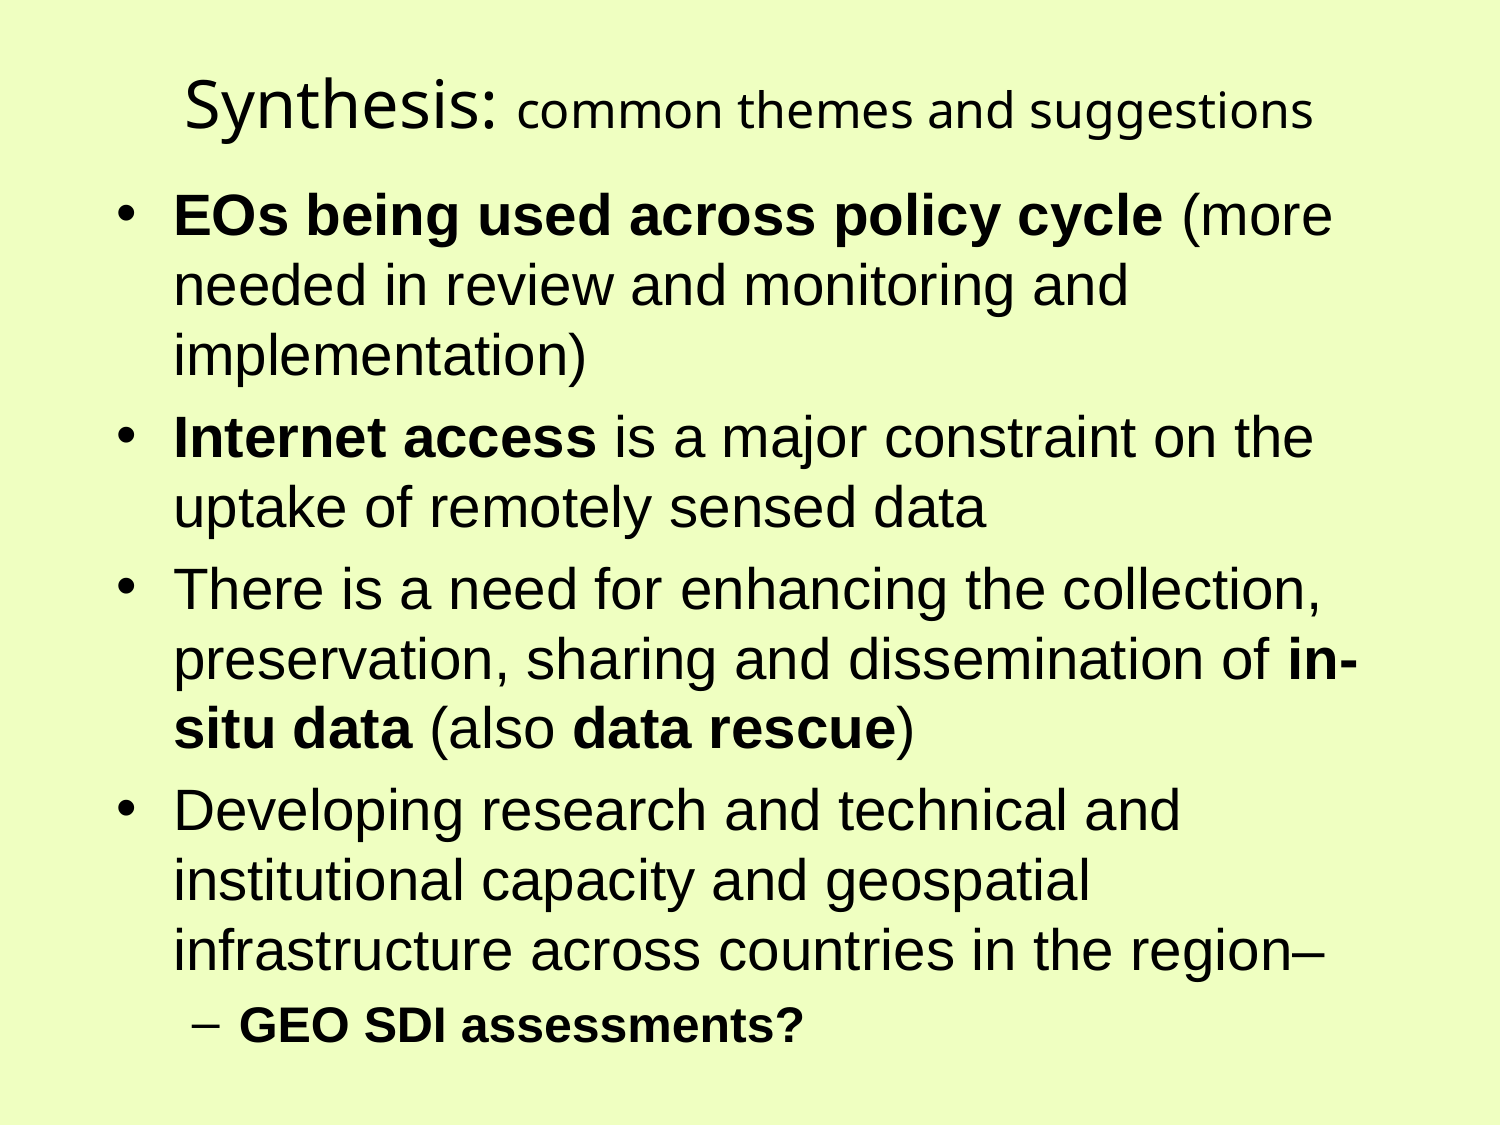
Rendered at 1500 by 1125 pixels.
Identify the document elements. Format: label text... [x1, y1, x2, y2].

list EOs being used across policy cycle (more needed in review and monitoring and implementation) Internet access is a major constraint on the uptake of remotely sensed data There is a need for enhancing the collection, preservation, sharing and dissemination of in-situ data (also data rescue) Developing research and technical and institutional capacity and geospatial infrastructure across countries in the region– GEO SDI assessments? [101, 169, 1437, 1059]
title Synthesis: common themes and suggestions [127, 38, 1372, 165]
